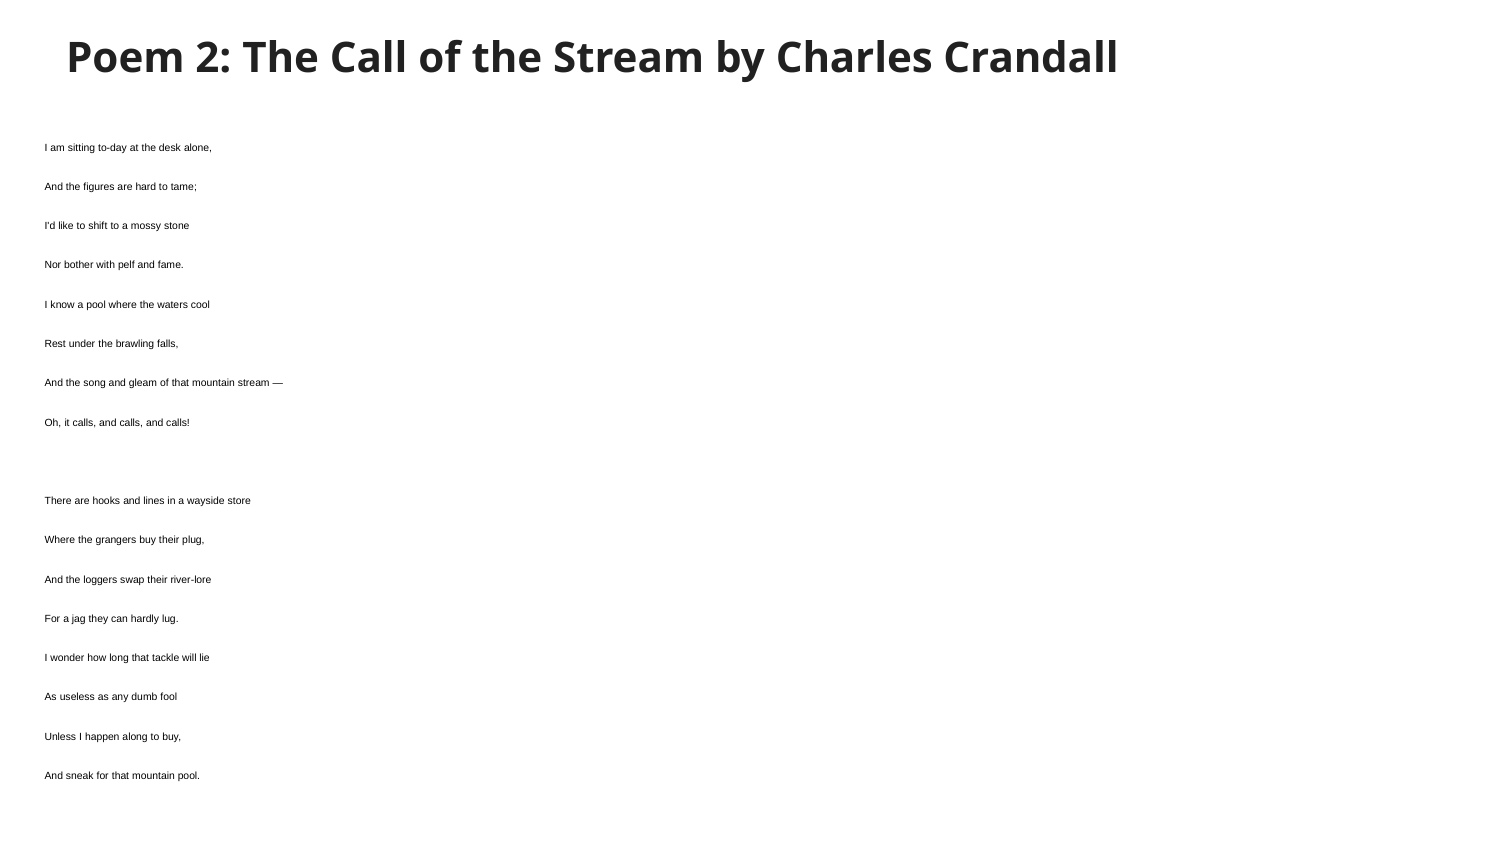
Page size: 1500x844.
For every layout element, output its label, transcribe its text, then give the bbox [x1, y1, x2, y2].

title Poem 2: The Call of the Stream by Charles Crandall [51, 15, 1449, 123]
text_box I am sitting to-day at the desk alone, And the figures are hard to tame; I'd like to shift to a mossy stone Nor bother with pelf and fame. I know a pool where the waters cool Rest under the brawling falls, And the song and gleam of that mountain stream — Oh, it calls, and calls, and calls! There are hooks and lines in a wayside store Where the grangers buy their plug, And the loggers swap their river-lore For a jag they can hardly lug. I wonder how long that tackle will lie As useless as any dumb fool Unless I happen along to buy, And sneak for that mountain pool. [29, 123, 1449, 844]
